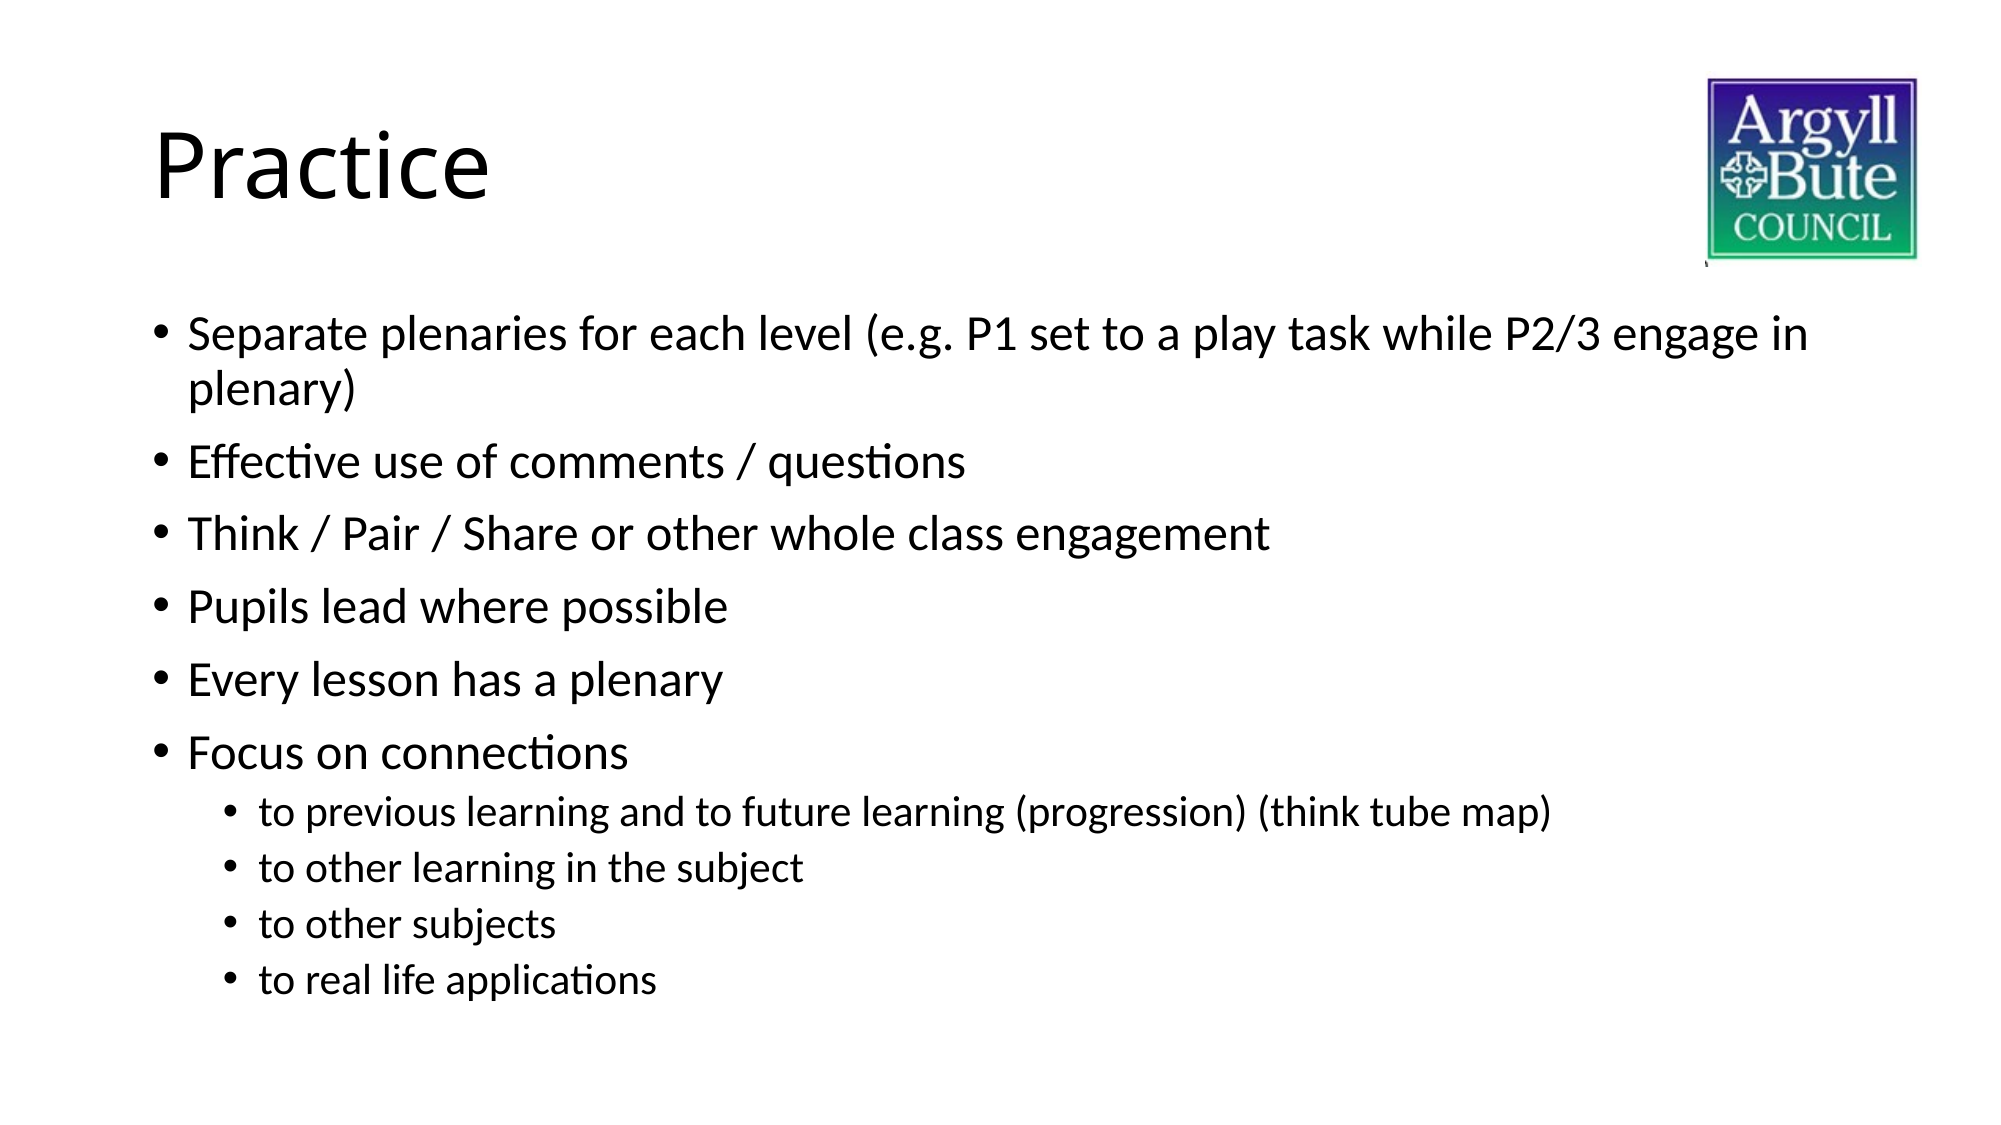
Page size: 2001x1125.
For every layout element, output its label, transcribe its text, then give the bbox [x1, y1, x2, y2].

list Separate plenaries for each level (e.g. P1 set to a play task while P2/3 engage in plenary) Effective use of comments / questions Think / Pair / Share or other whole class engagement Pupils lead where possible Every lesson has a plenary Focus on connections to previous learning and to future learning (progression) (think tube map) to other learning in the subject to other subjects to real life applications [137, 299, 1863, 1014]
title Practice [137, 59, 1863, 278]
picture [1705, 71, 1922, 267]
